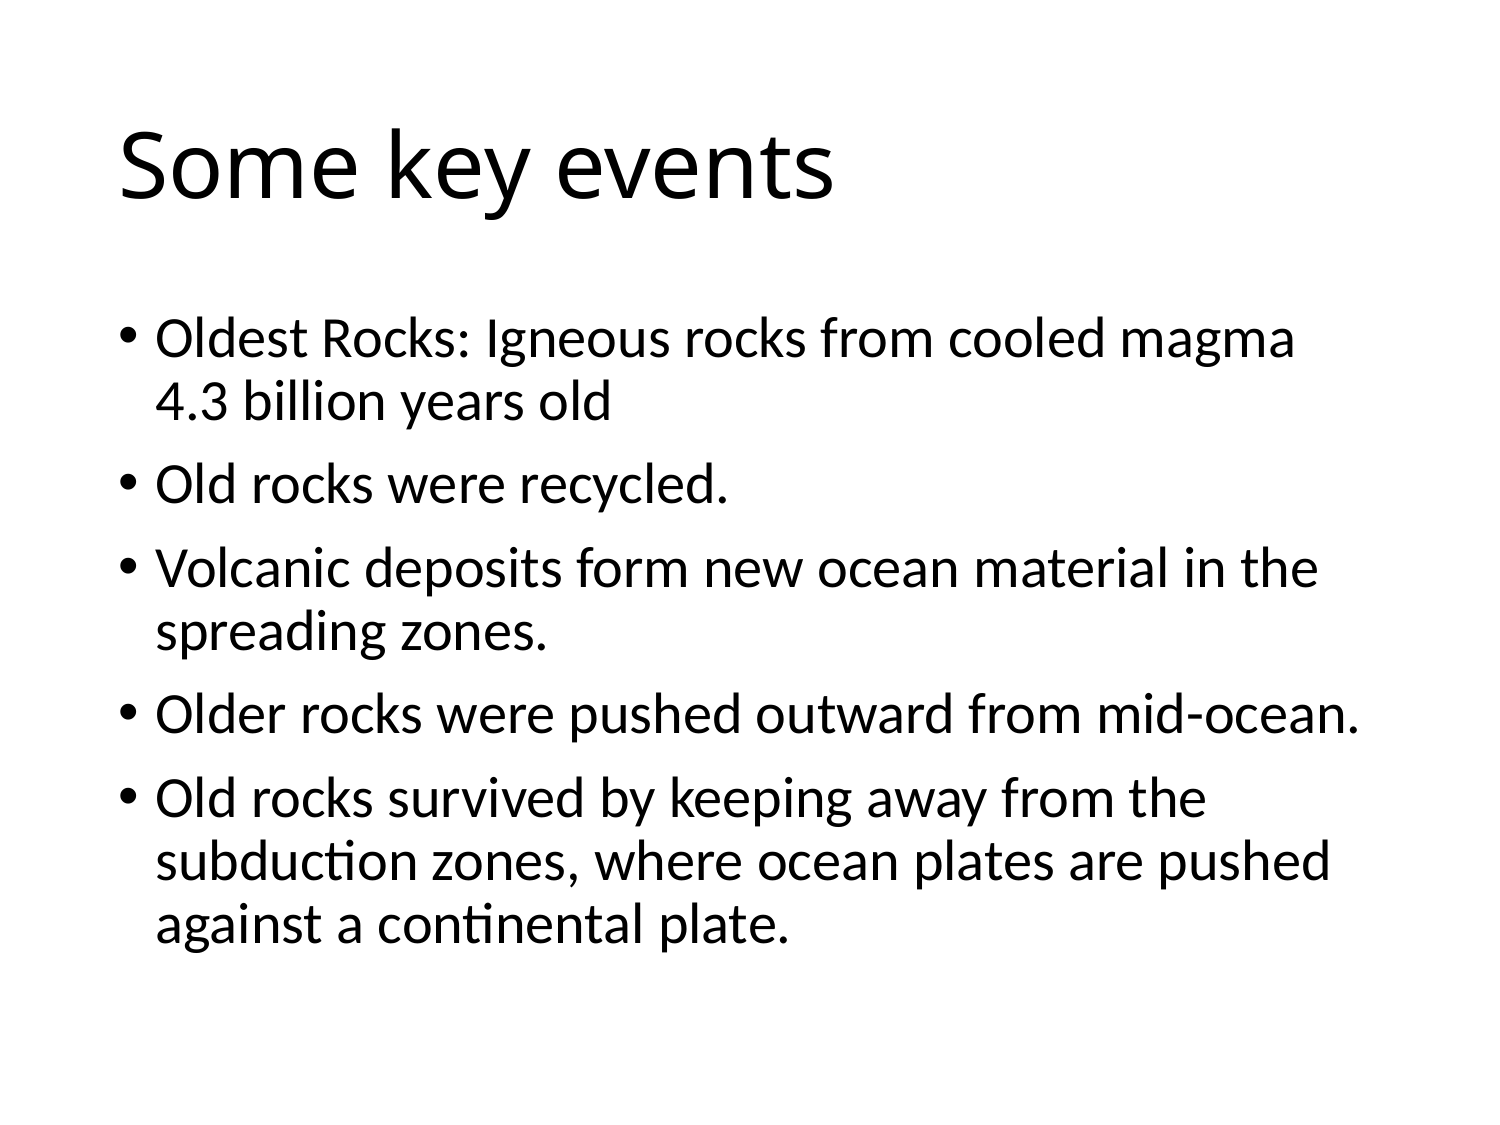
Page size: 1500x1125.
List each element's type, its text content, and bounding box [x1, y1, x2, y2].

list Oldest Rocks: Igneous rocks from cooled magma 4.3 billion years old Old rocks were recycled. Volcanic deposits form new ocean material in the spreading zones. Older rocks were pushed outward from mid-ocean. Old rocks survived by keeping away from the subduction zones, where ocean plates are pushed against a continental plate. [103, 299, 1397, 1014]
title Some key events [103, 59, 1397, 278]
